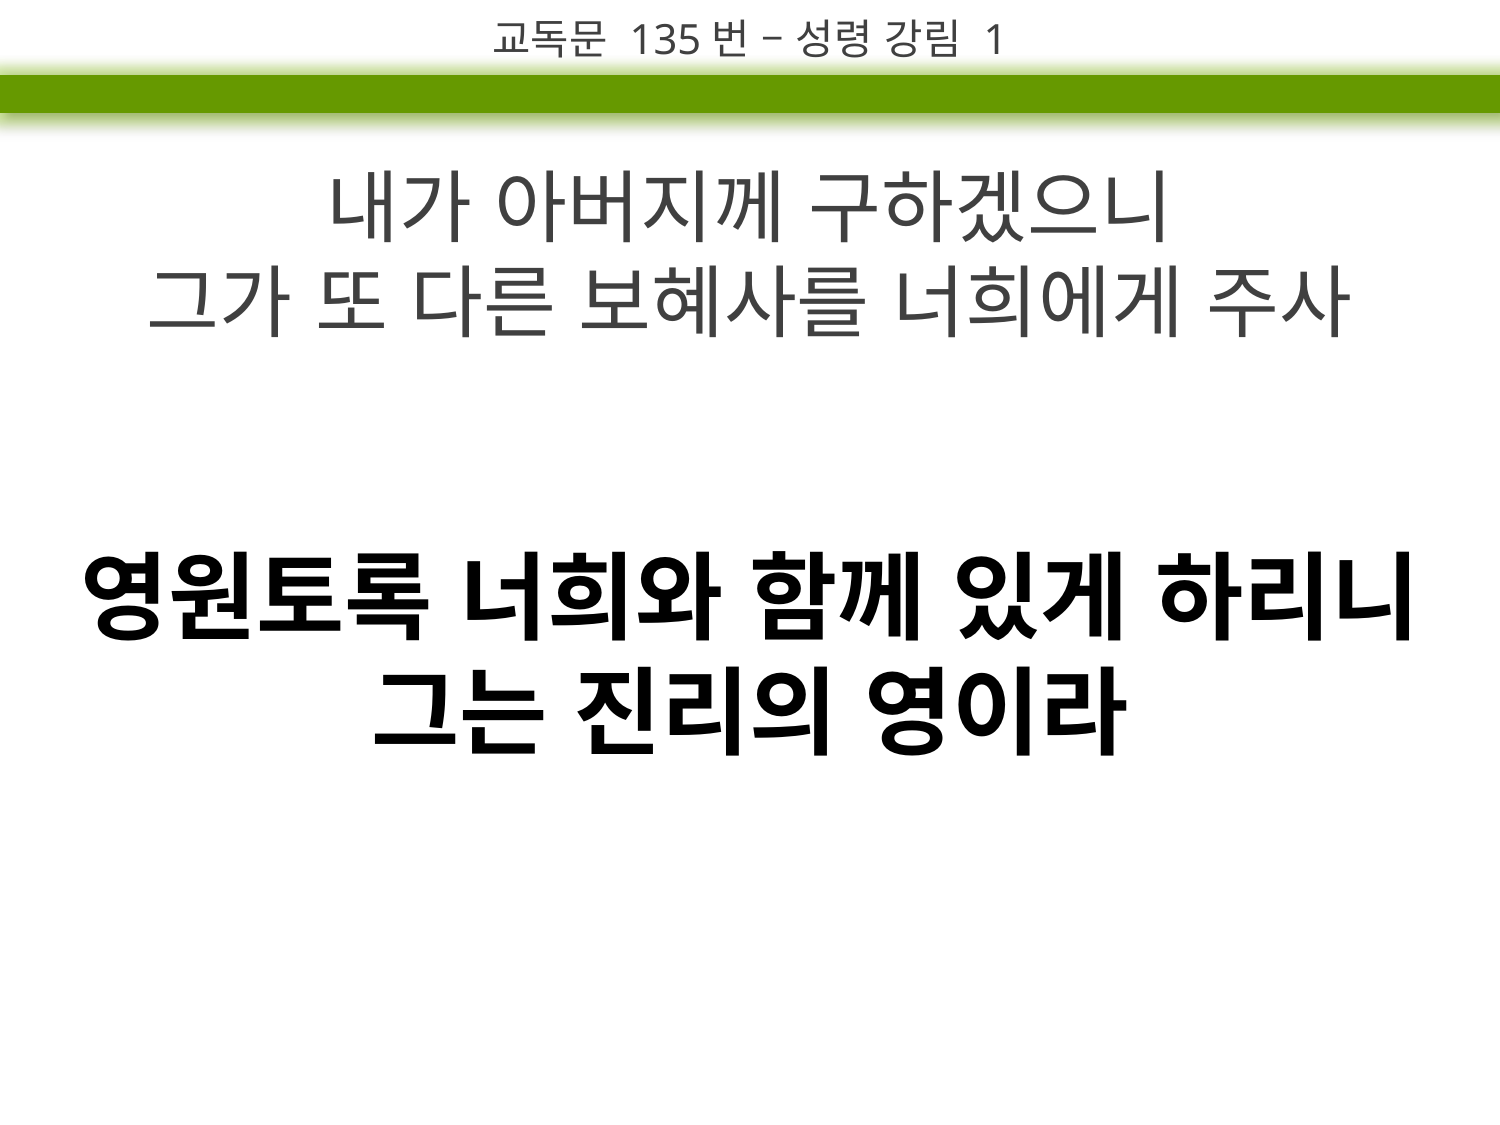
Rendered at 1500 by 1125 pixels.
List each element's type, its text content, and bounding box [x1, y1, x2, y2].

text_box 영원토록 너희와 함께 있게 하리니 그는 진리의 영이라 [0, 529, 1500, 775]
text_box [0, 75, 1500, 113]
text_box 내가 아버지께 구하겠으니 그가 또 다른 보혜사를 너희에게 주사 [0, 149, 1500, 355]
text_box 교독문 135번 – 성령 강림 1 [0, 0, 1500, 75]
